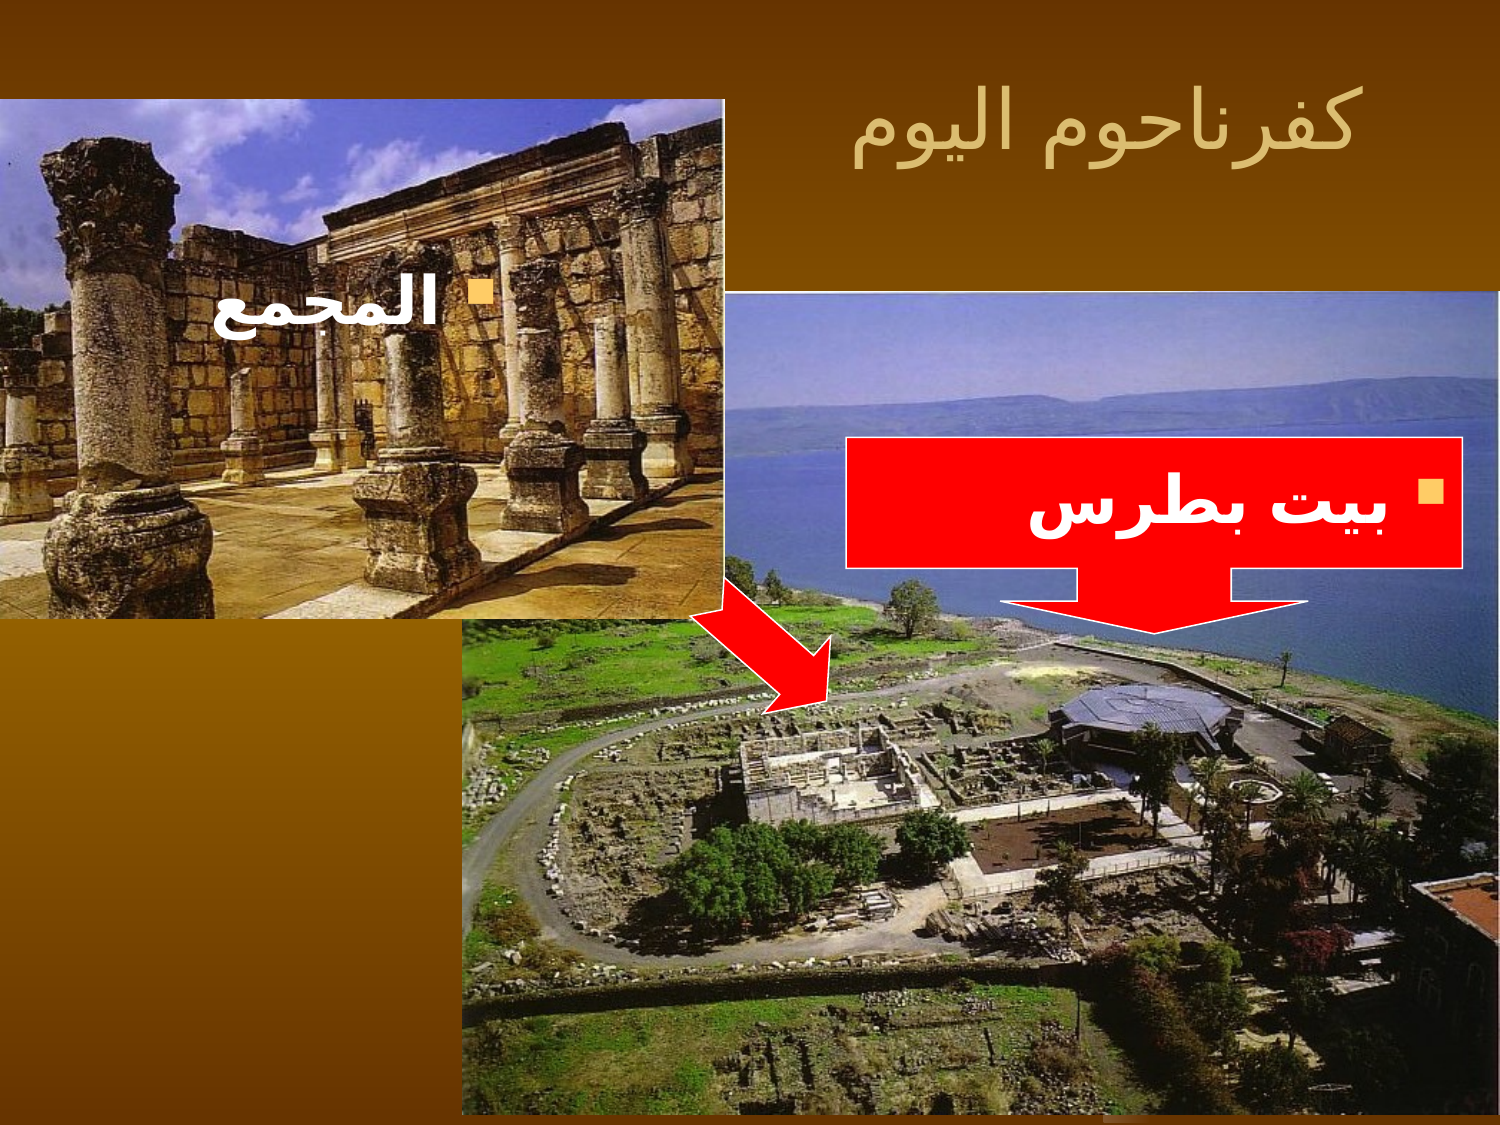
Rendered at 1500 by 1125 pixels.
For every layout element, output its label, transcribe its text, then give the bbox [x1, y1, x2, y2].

title كفرناحوم اليوم [712, 45, 1500, 188]
picture [0, 99, 1500, 1115]
